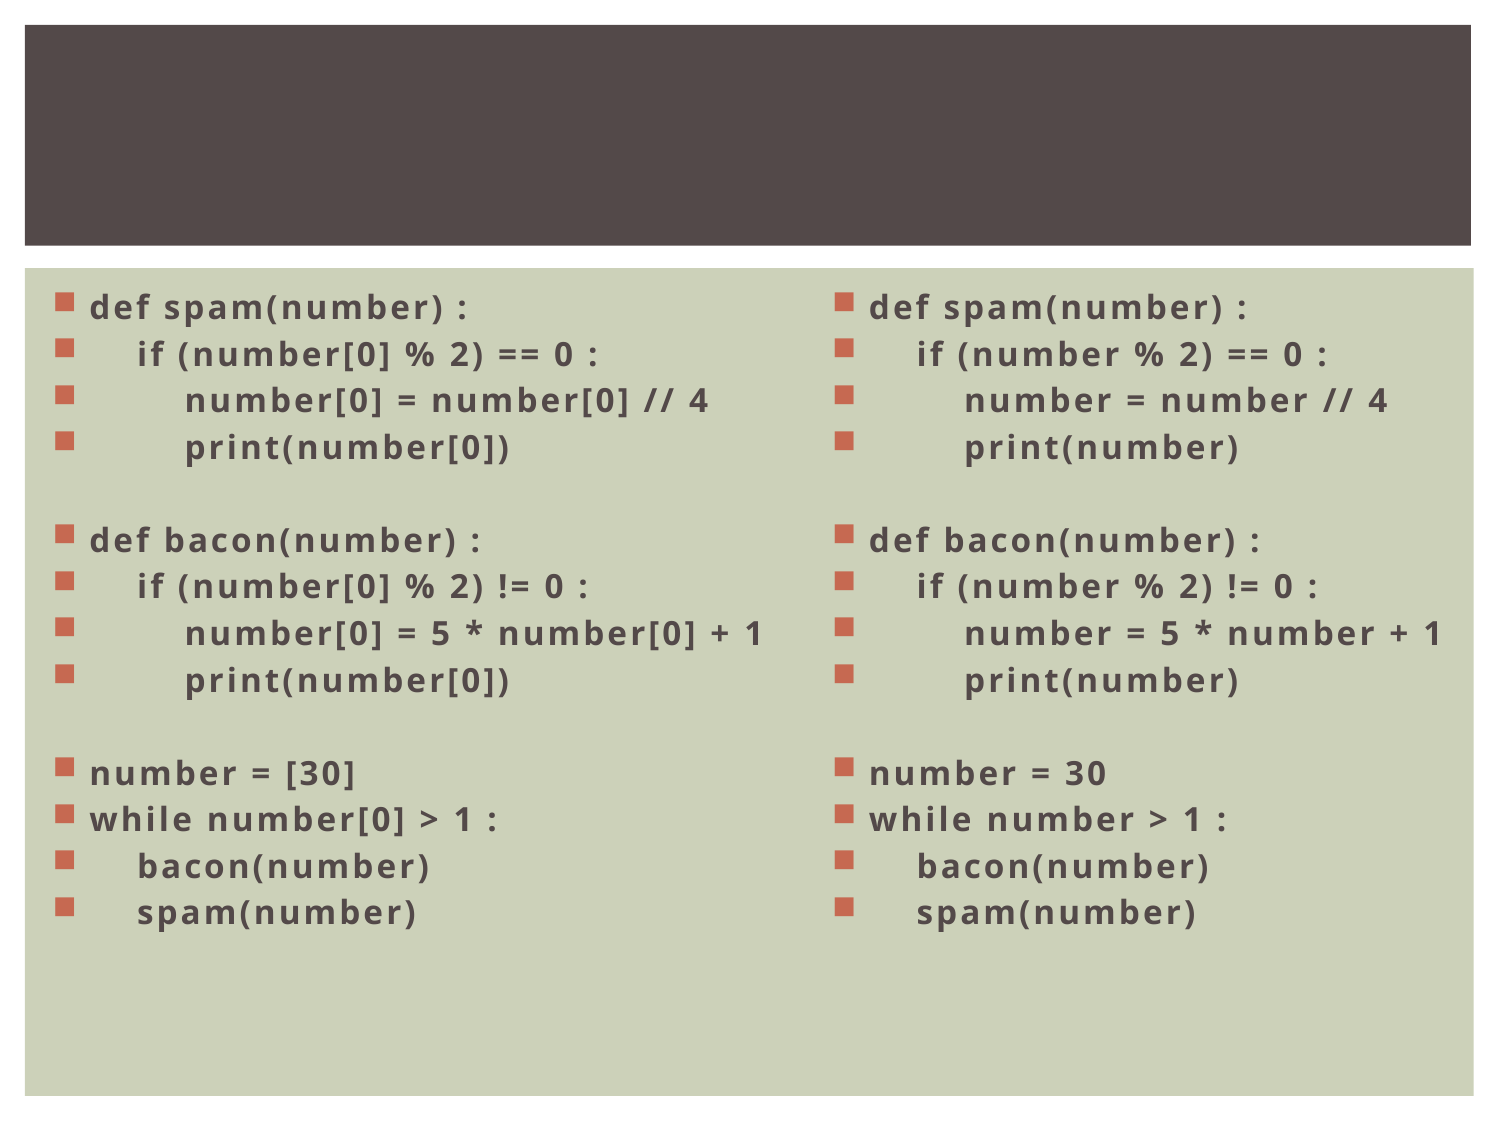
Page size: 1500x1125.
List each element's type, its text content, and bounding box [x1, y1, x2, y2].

text_box def spam(number) : if (number % 2) == 0 : number = number // 4 print(number) def bacon(number) : if (number % 2) != 0 : number = 5 * number + 1 print(number) number = 30 while number > 1 : bacon(number) spam(number) [809, 278, 1471, 1002]
list def spam(number) : if (number[0] % 2) == 0 : number[0] = number[0] // 4 print(number[0]) def bacon(number) : if (number[0] % 2) != 0 : number[0] = 5 * number[0] + 1 print(number[0]) number = [30] while number[0] > 1 : bacon(number) spam(number) [29, 278, 788, 1002]
